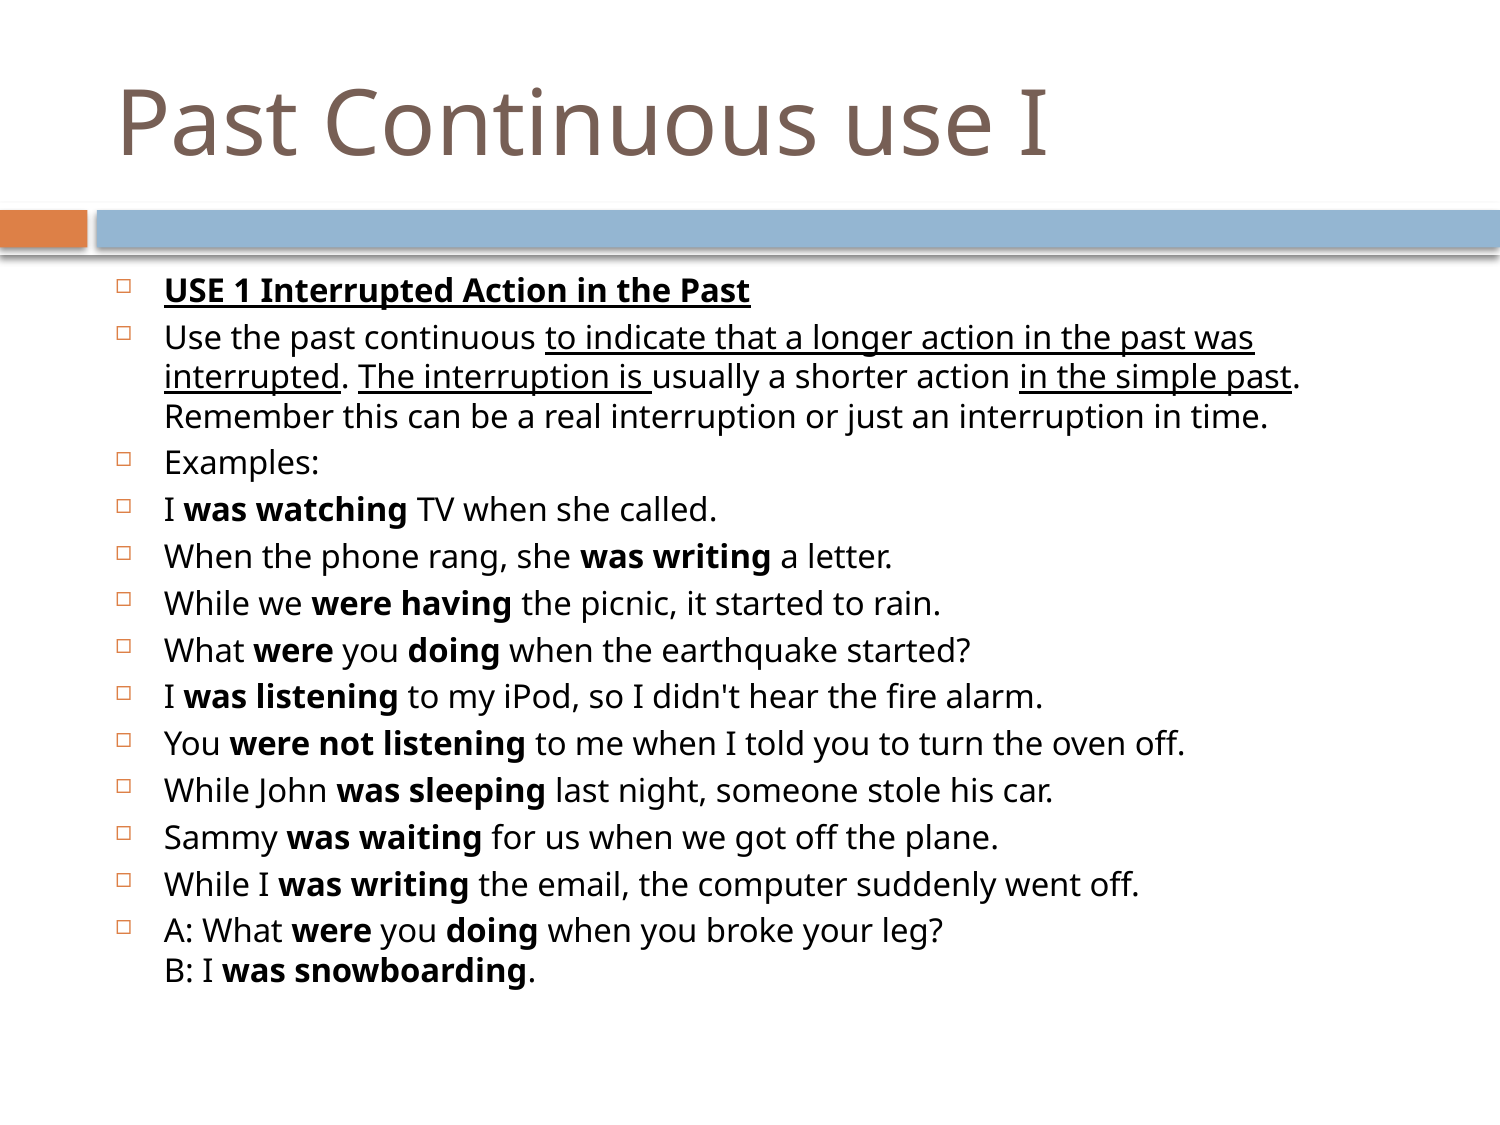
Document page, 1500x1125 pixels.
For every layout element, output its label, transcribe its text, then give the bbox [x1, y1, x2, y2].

list USE 1 Interrupted Action in the Past Use the past continuous to indicate that a longer action in the past was interrupted. The interruption is usually a shorter action in the simple past. Remember this can be a real interruption or just an interruption in time. Examples: I was watching TV when she called. When the phone rang, she was writing a letter. While we were having the picnic, it started to rain. What were you doing when the earthquake started? I was listening to my iPod, so I didn't hear the fire alarm. You were not listening to me when I told you to turn the oven off. While John was sleeping last night, someone stole his car. Sammy was waiting for us when we got off the plane. While I was writing the email, the computer suddenly went off. A: What were you doing when you broke your leg? B: I was snowboarding. [100, 262, 1438, 1000]
title Past Continuous use I [100, 37, 1438, 200]
